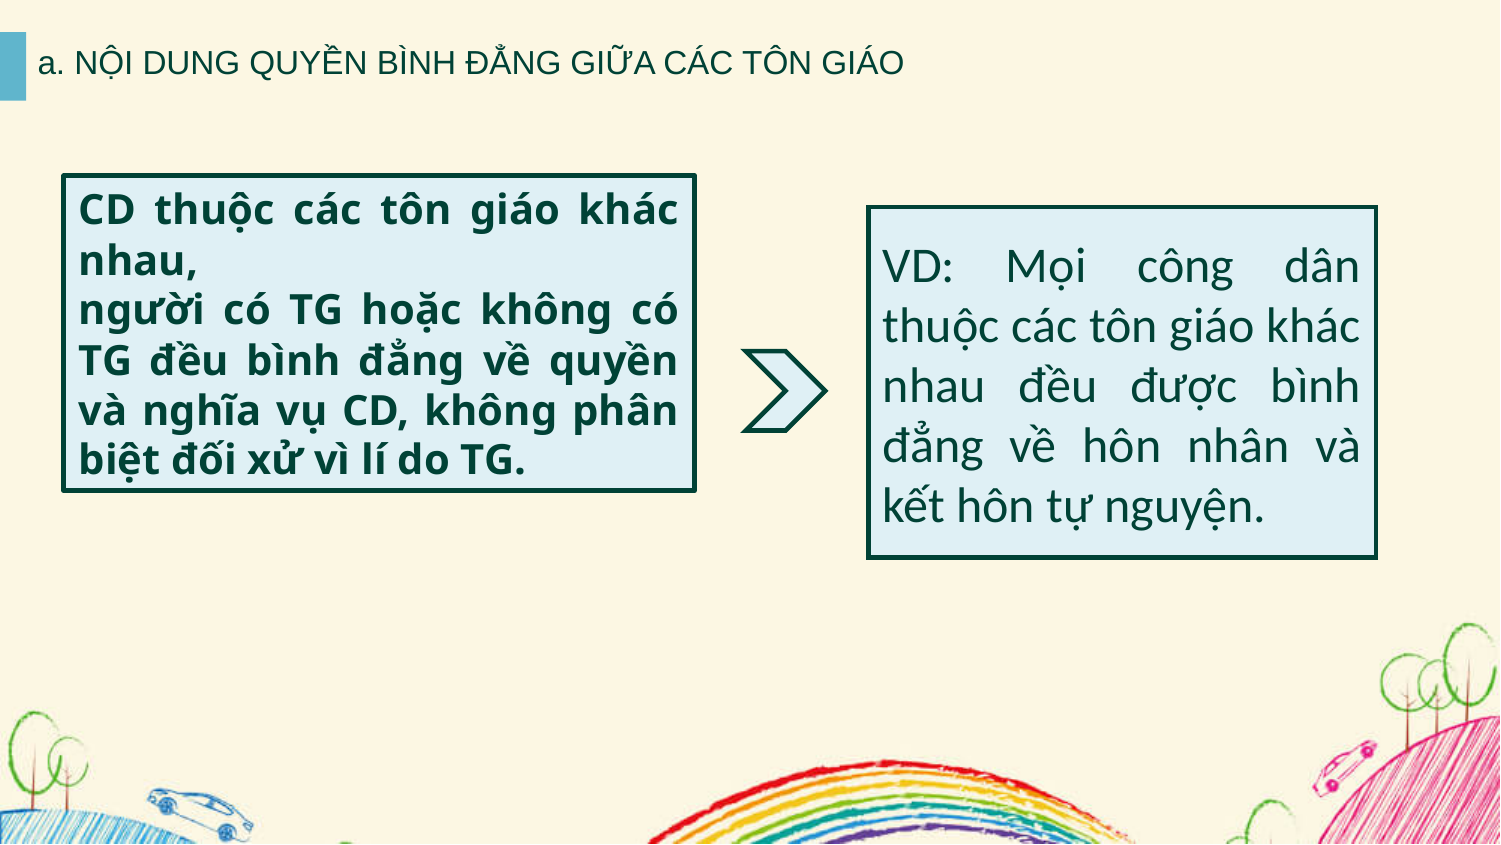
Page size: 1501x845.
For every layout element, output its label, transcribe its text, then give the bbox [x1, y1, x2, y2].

text_box [0, 31, 27, 102]
text_box [743, 350, 827, 432]
text_box CD thuộc các tôn giáo khác nhau, người có TG hoặc không có TG đều bình đẳng về quyền và nghĩa vụ CD, không phân biệt đối xử vì lí do TG. [63, 175, 695, 491]
text_box VD: Mọi công dân thuộc các tôn giáo khác nhau đều được bình đẳng về hôn nhân và kết hôn tự nguyện. [867, 206, 1377, 559]
text_box a. NỘI DUNG QUYỀN BÌNH ĐẲNG GIỮA CÁC TÔN GIÁO [26, 35, 1064, 87]
picture [0, 0, 1500, 844]
